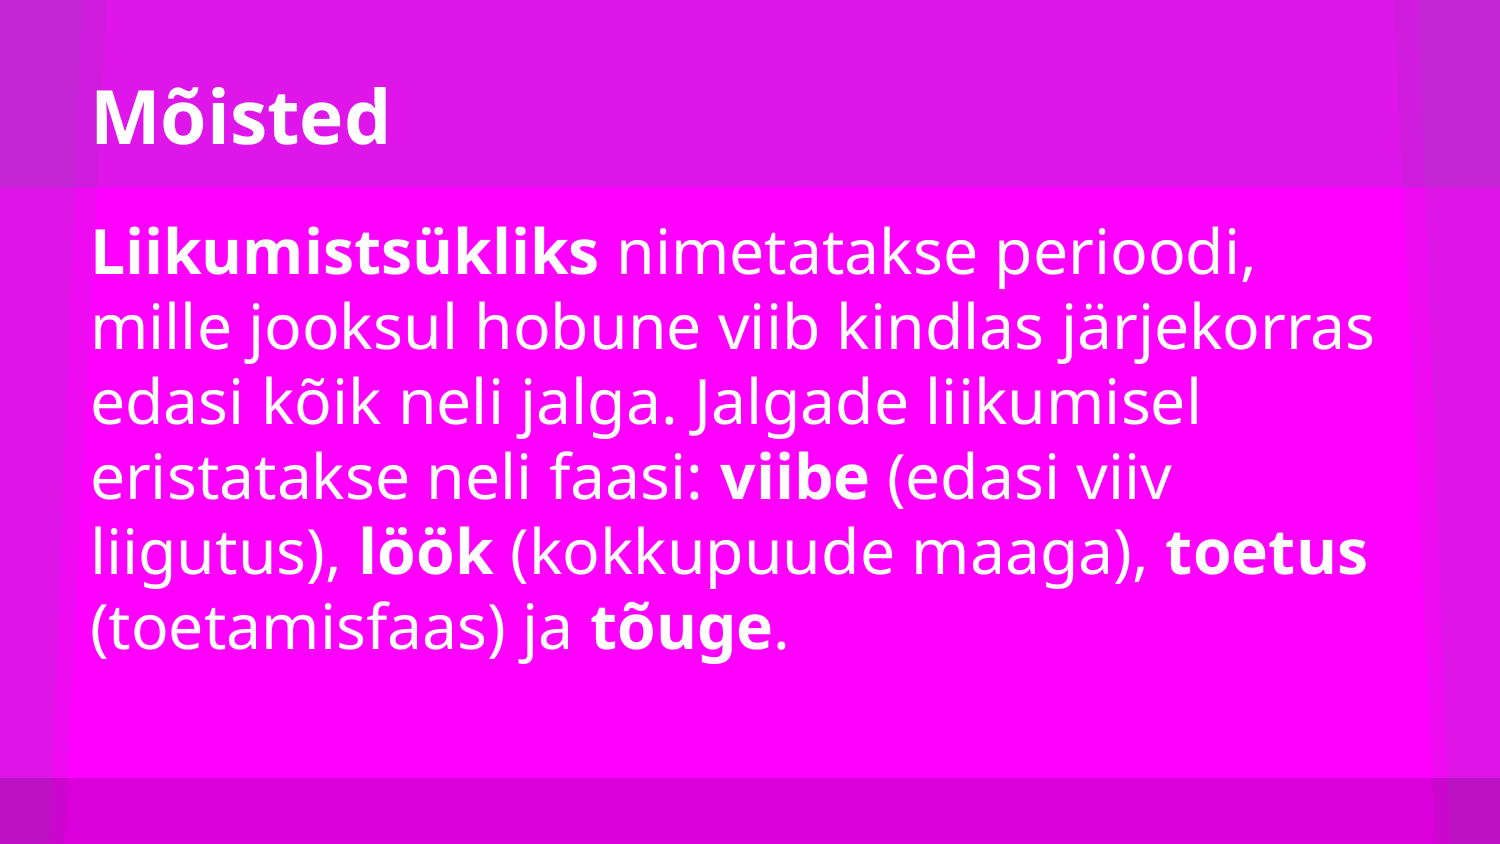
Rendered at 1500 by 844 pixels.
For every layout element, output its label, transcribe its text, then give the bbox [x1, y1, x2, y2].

title Mõisted [75, 33, 1425, 175]
list Liikumistsükliks nimetatakse perioodi, mille jooksul hobune viib kindlas järjekorras edasi kõik neli jalga. Jalgade liikumisel eristatakse neli faasi: viibe (edasi viiv liigutus), löök (kokkupuude maaga), toetus (toetamisfaas) ja tõuge. [75, 196, 1425, 808]
